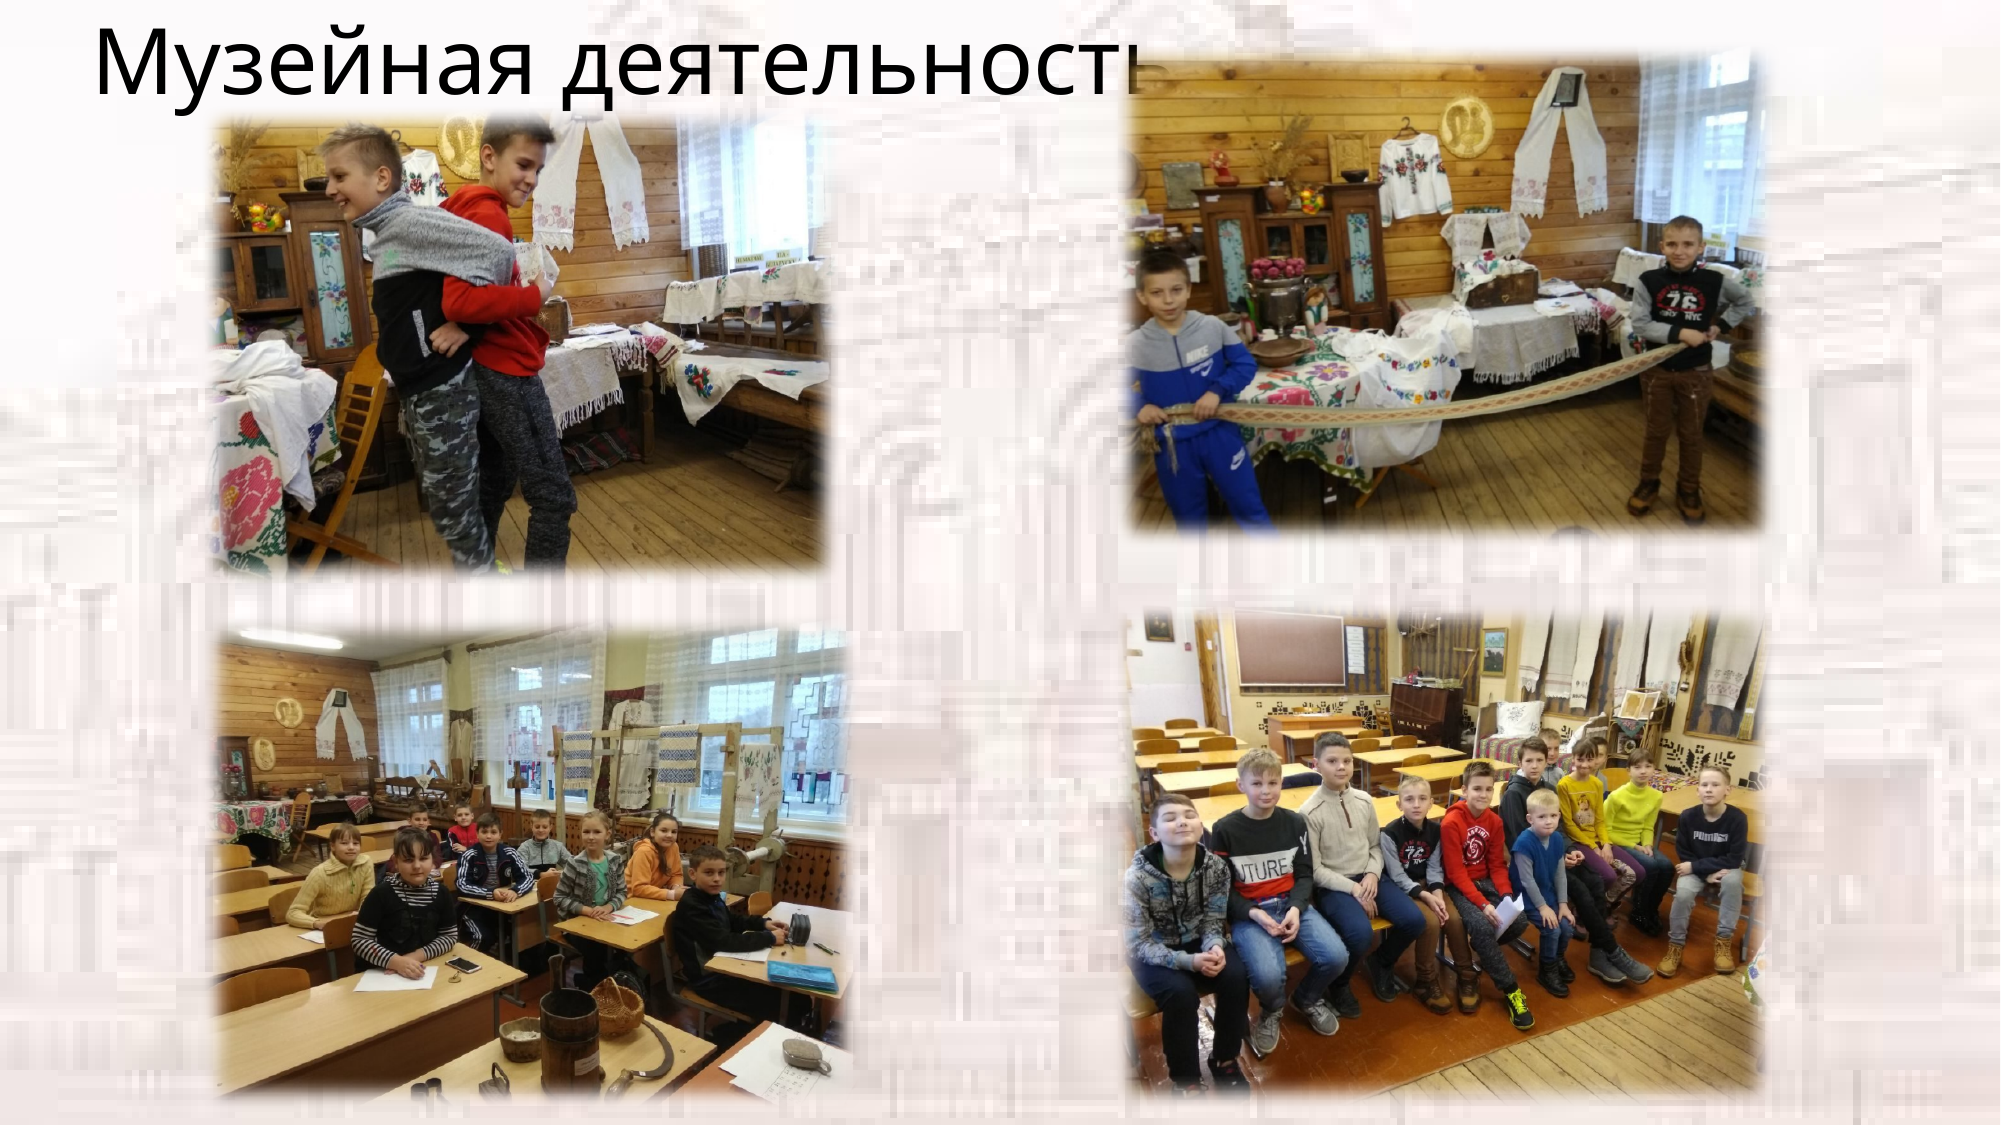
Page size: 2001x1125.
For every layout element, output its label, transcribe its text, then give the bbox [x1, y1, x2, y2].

picture [0, 0, 2001, 1125]
text_box Музейная деятельность [76, 0, 1802, 174]
